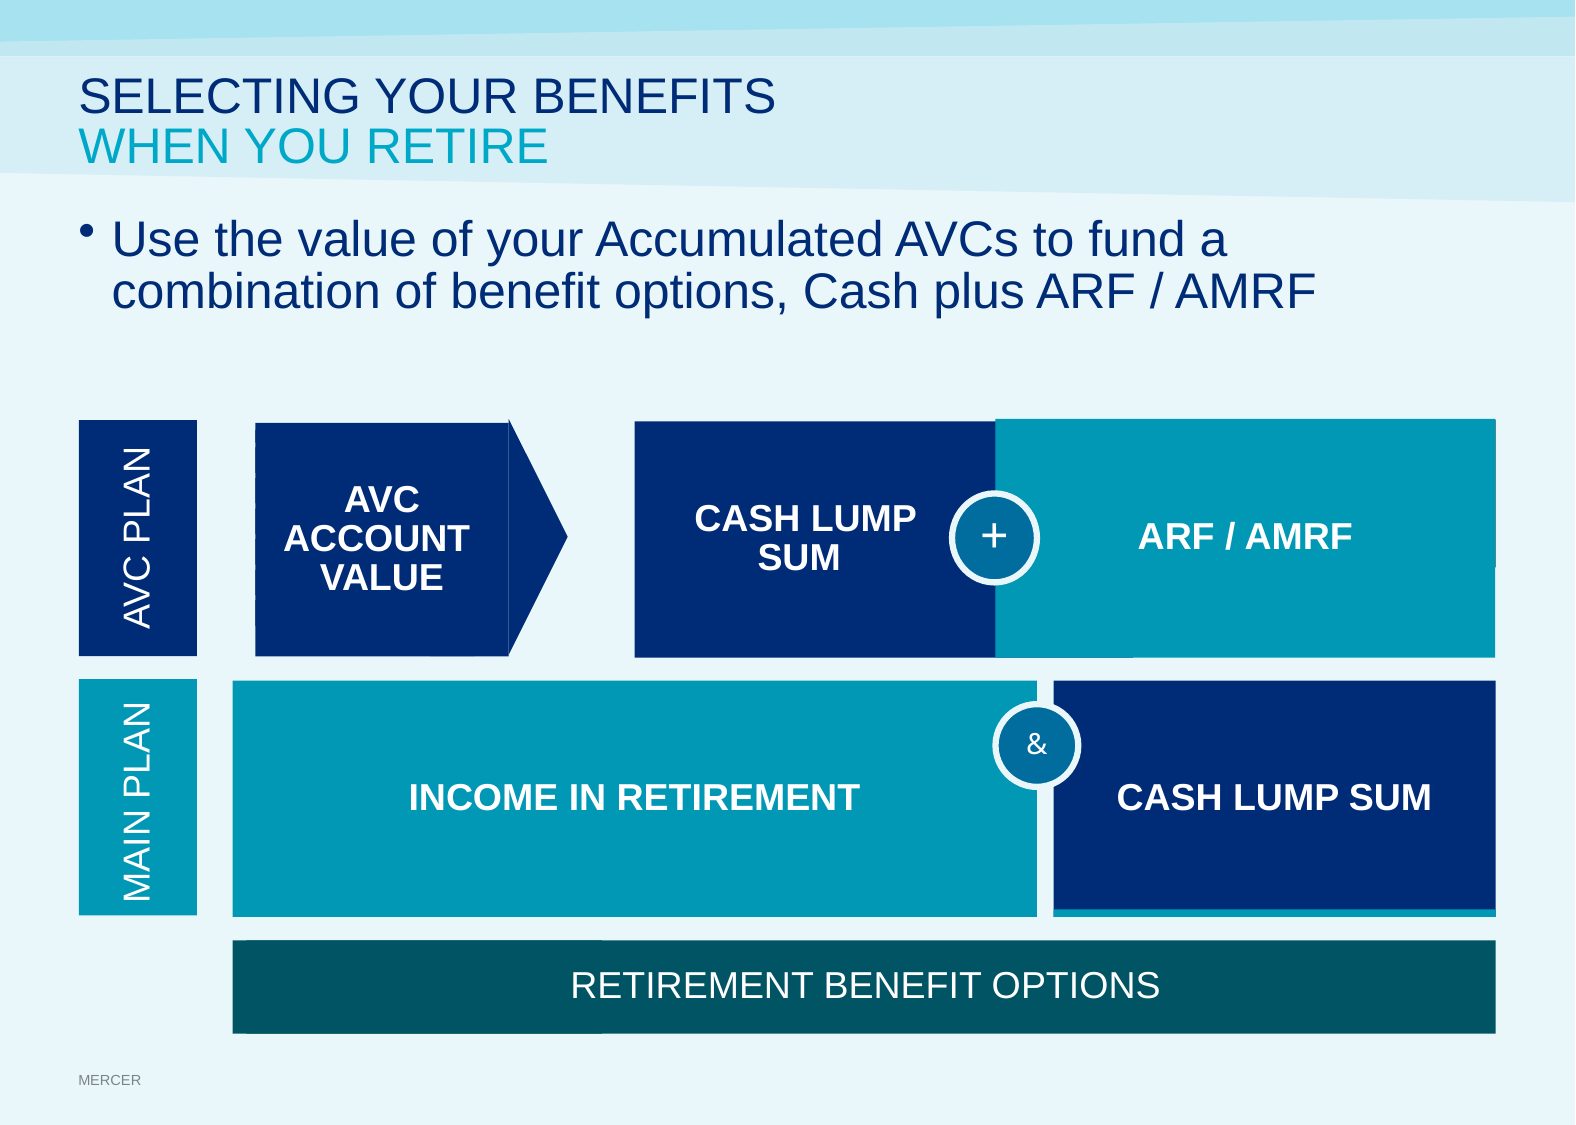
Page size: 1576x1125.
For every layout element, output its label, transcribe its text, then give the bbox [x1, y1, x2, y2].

text_box CASH LUMP SUM [1053, 680, 1496, 909]
text_box [508, 418, 568, 655]
text_box & [995, 704, 1079, 787]
text_box [232, 940, 246, 1034]
text_box ARF / AMRF [995, 418, 1496, 658]
text_box [1053, 909, 1496, 917]
text_box AVC PLAN [78, 420, 197, 657]
text_box RETIREMENT BENEFIT OPTIONS [246, 940, 1496, 1034]
text_box CASH LUMP SUM [634, 421, 995, 658]
text_box + [952, 493, 1037, 583]
text_box MAIN PLAN [78, 679, 197, 916]
text_box SELECTING YOUR BENEFITS WHEN YOU RETIRE [78, 66, 1496, 208]
text_box INCOME IN RETIREMENT [232, 680, 1037, 917]
text_box Use the value of your Accumulated AVCs to fund a combination of benefit options, Cash plus ARF / AMRF [78, 208, 1496, 338]
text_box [264, 412, 499, 667]
